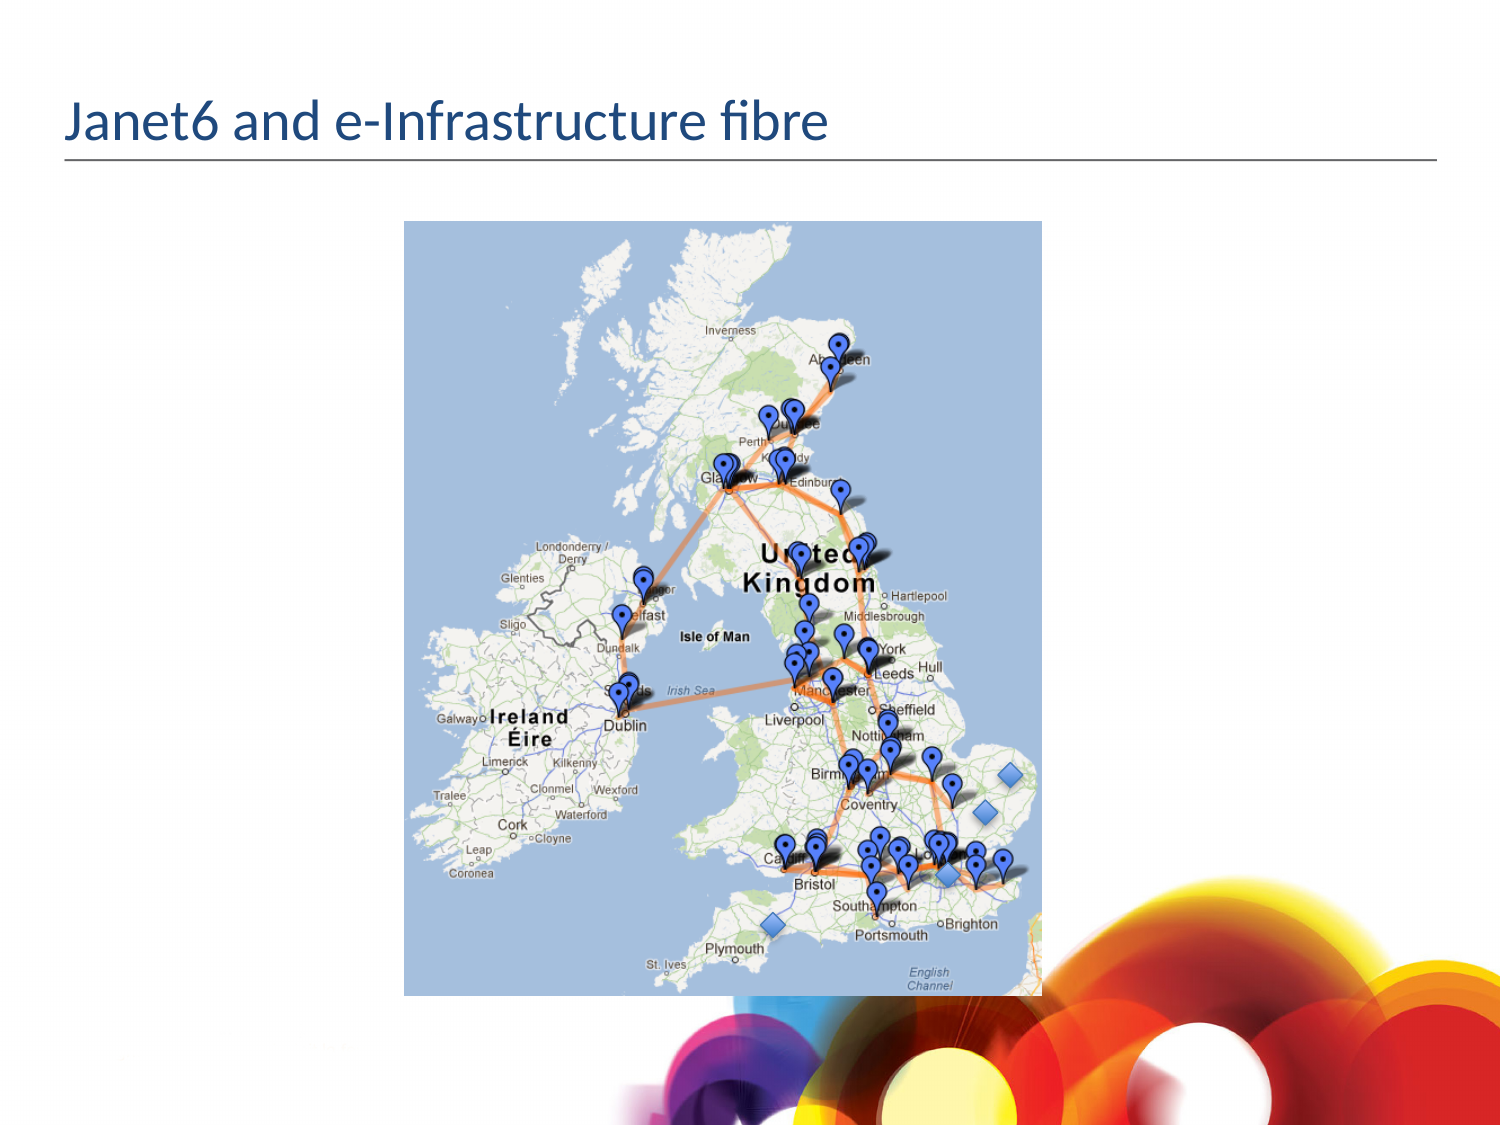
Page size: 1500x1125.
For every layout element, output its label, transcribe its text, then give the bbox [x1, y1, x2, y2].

picture [0, 0, 1500, 1125]
title Janet6 and e-Infrastructure fibre [64, 45, 1213, 153]
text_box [404, 221, 1042, 996]
